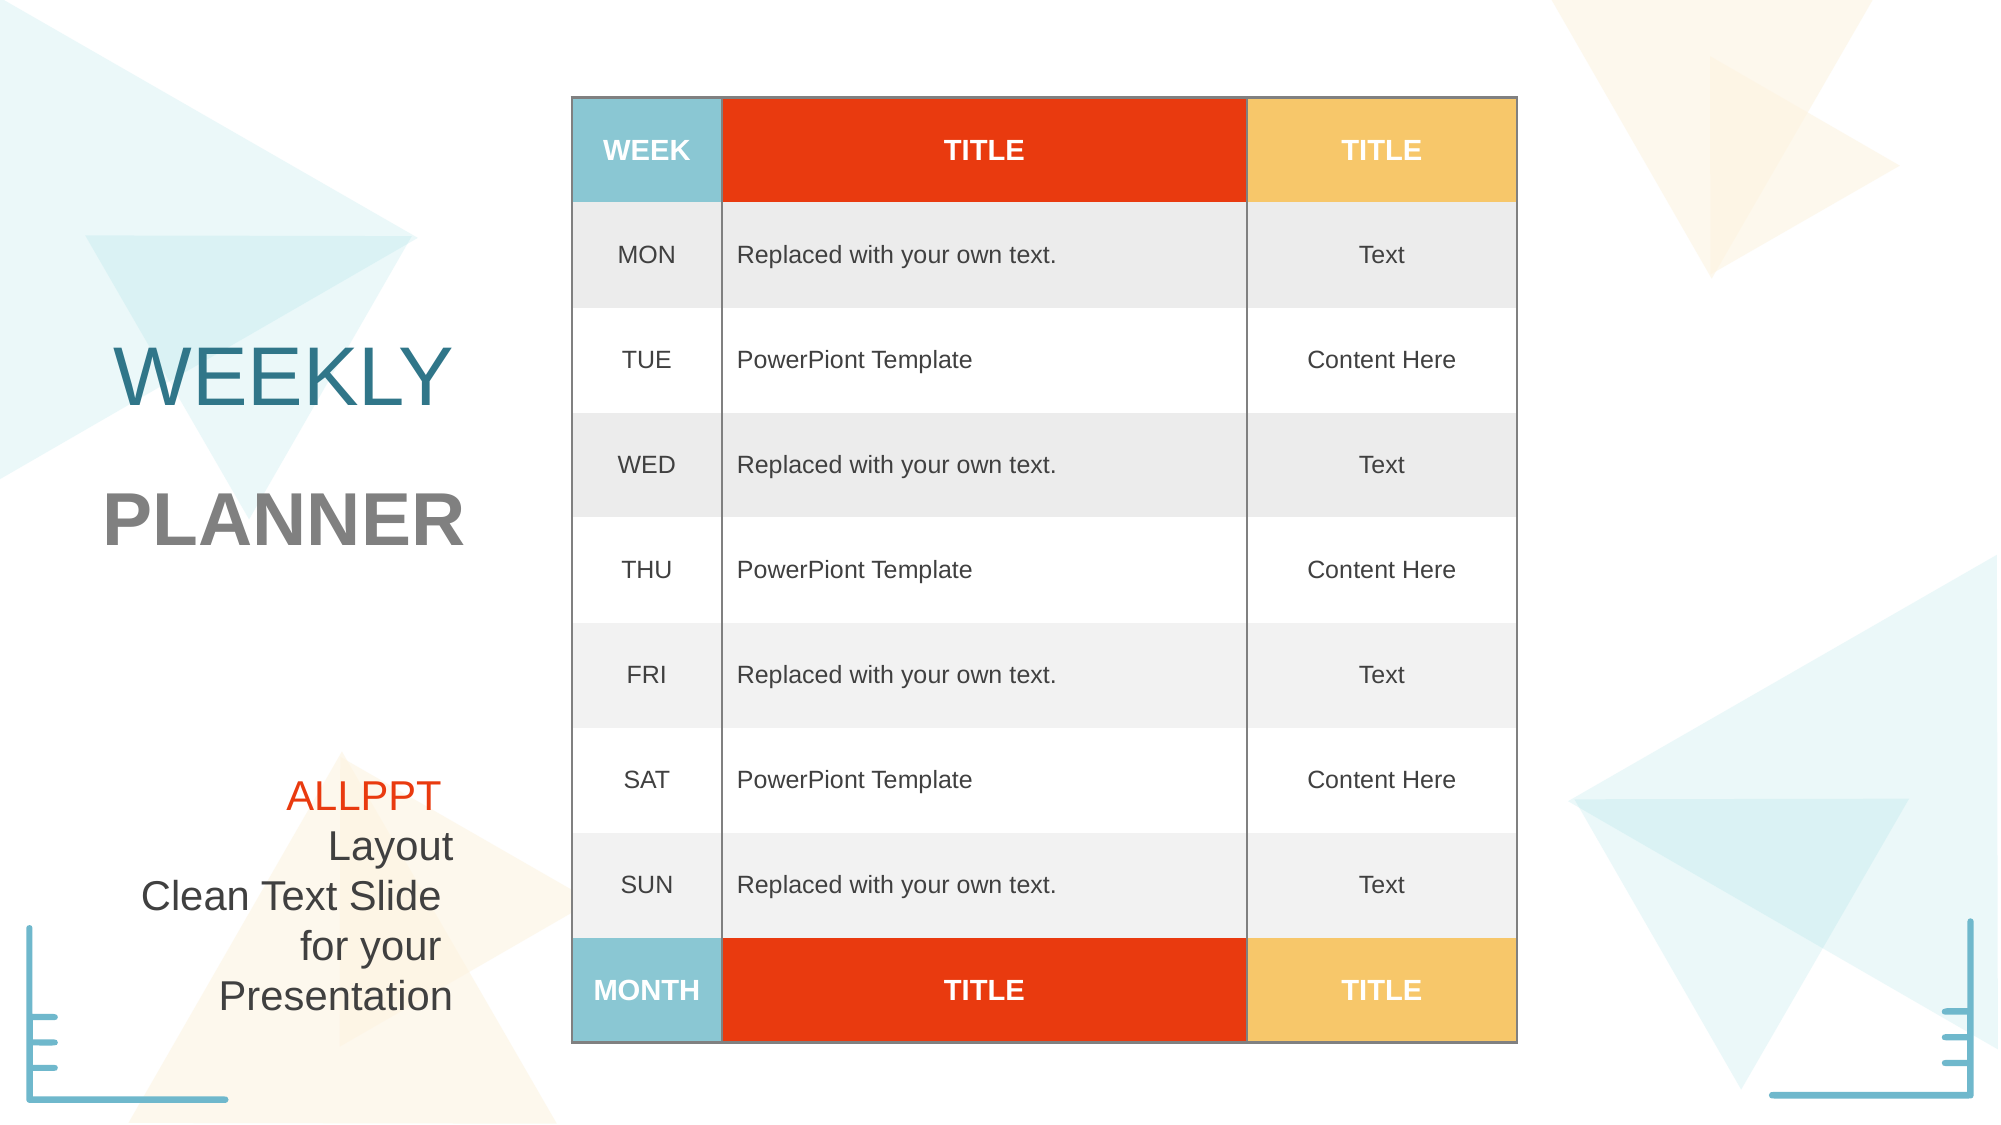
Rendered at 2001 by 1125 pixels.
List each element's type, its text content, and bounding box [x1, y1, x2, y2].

text_box PLANNER [72, 463, 497, 568]
table_cell WED [573, 413, 721, 517]
table_cell FRI [573, 623, 721, 728]
text_box ALLPPT Layout Clean Text Slide for your Presentation [100, 761, 468, 1026]
table_cell Text [1248, 623, 1516, 728]
table_cell THU [573, 517, 721, 623]
table_cell SUN [573, 833, 721, 938]
table_cell Replaced with your own text. [723, 623, 1246, 728]
table_cell TUE [573, 308, 721, 413]
table_cell Content Here [1248, 728, 1516, 833]
table_cell MONTH [573, 938, 721, 1041]
table_cell Content Here [1248, 517, 1516, 623]
table_cell PowerPiont Template [723, 517, 1246, 623]
table_header WEEK [573, 99, 721, 202]
table_header TITLE [723, 99, 1246, 202]
table_cell TITLE [1248, 938, 1516, 1041]
table_cell PowerPiont Template [723, 308, 1246, 413]
text_box WEEKLY [72, 314, 497, 430]
table_cell Text [1248, 413, 1516, 517]
table_cell PowerPiont Template [723, 728, 1246, 833]
table_cell Replaced with your own text. [723, 833, 1246, 938]
table_cell Text [1248, 202, 1516, 308]
table_cell Replaced with your own text. [723, 202, 1246, 308]
table_cell Content Here [1248, 308, 1516, 413]
table_cell Replaced with your own text. [723, 413, 1246, 517]
table_cell TITLE [723, 938, 1246, 1041]
table_cell MON [573, 202, 721, 308]
table_cell SAT [573, 728, 721, 833]
table_cell Text [1248, 833, 1516, 938]
table_header TITLE [1248, 99, 1516, 202]
